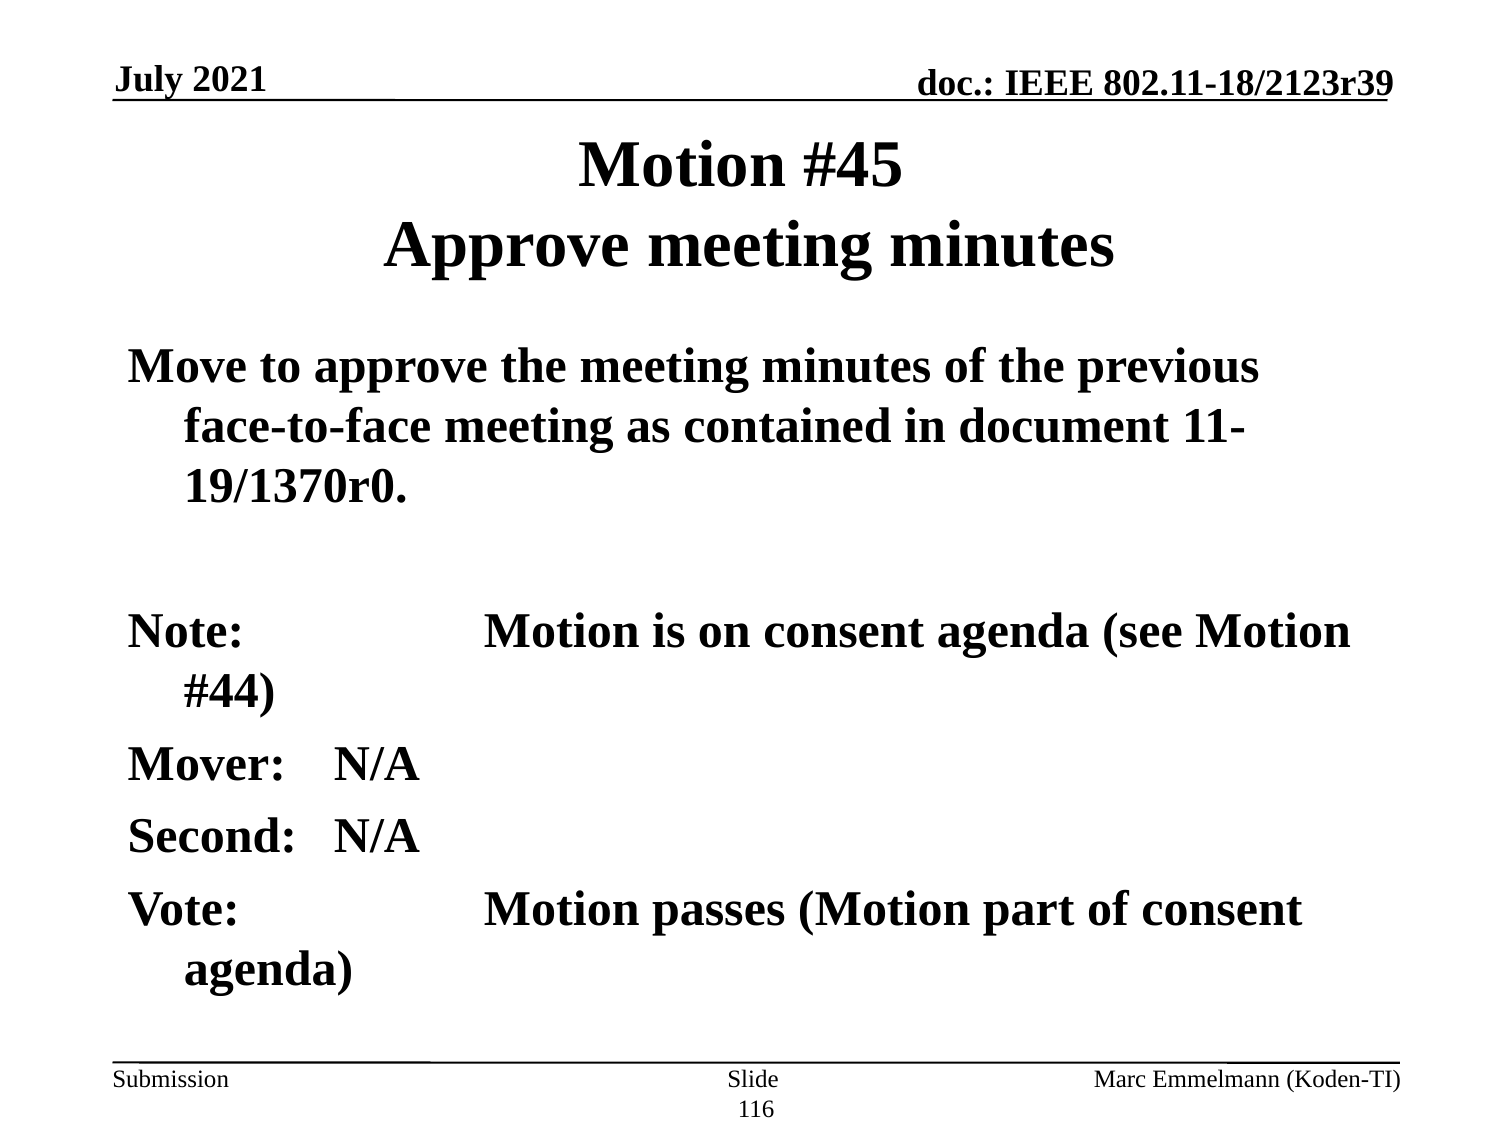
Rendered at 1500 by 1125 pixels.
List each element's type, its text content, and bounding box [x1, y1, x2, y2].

title Motion #45 Approve meeting minutes [112, 112, 1388, 288]
list Move to approve the meeting minutes of the previous face-to-face meeting as contained in document 11-19/1370r0. Note: Motion is on consent agenda (see Motion #44) Mover: N/A Second: N/A Vote: Motion passes (Motion part of consent agenda) [112, 324, 1388, 1000]
slide_number Slide 116 [712, 1061, 800, 1123]
footer Marc Emmelmann (Koden-TI) [878, 1061, 1402, 1093]
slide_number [114, 54, 423, 100]
